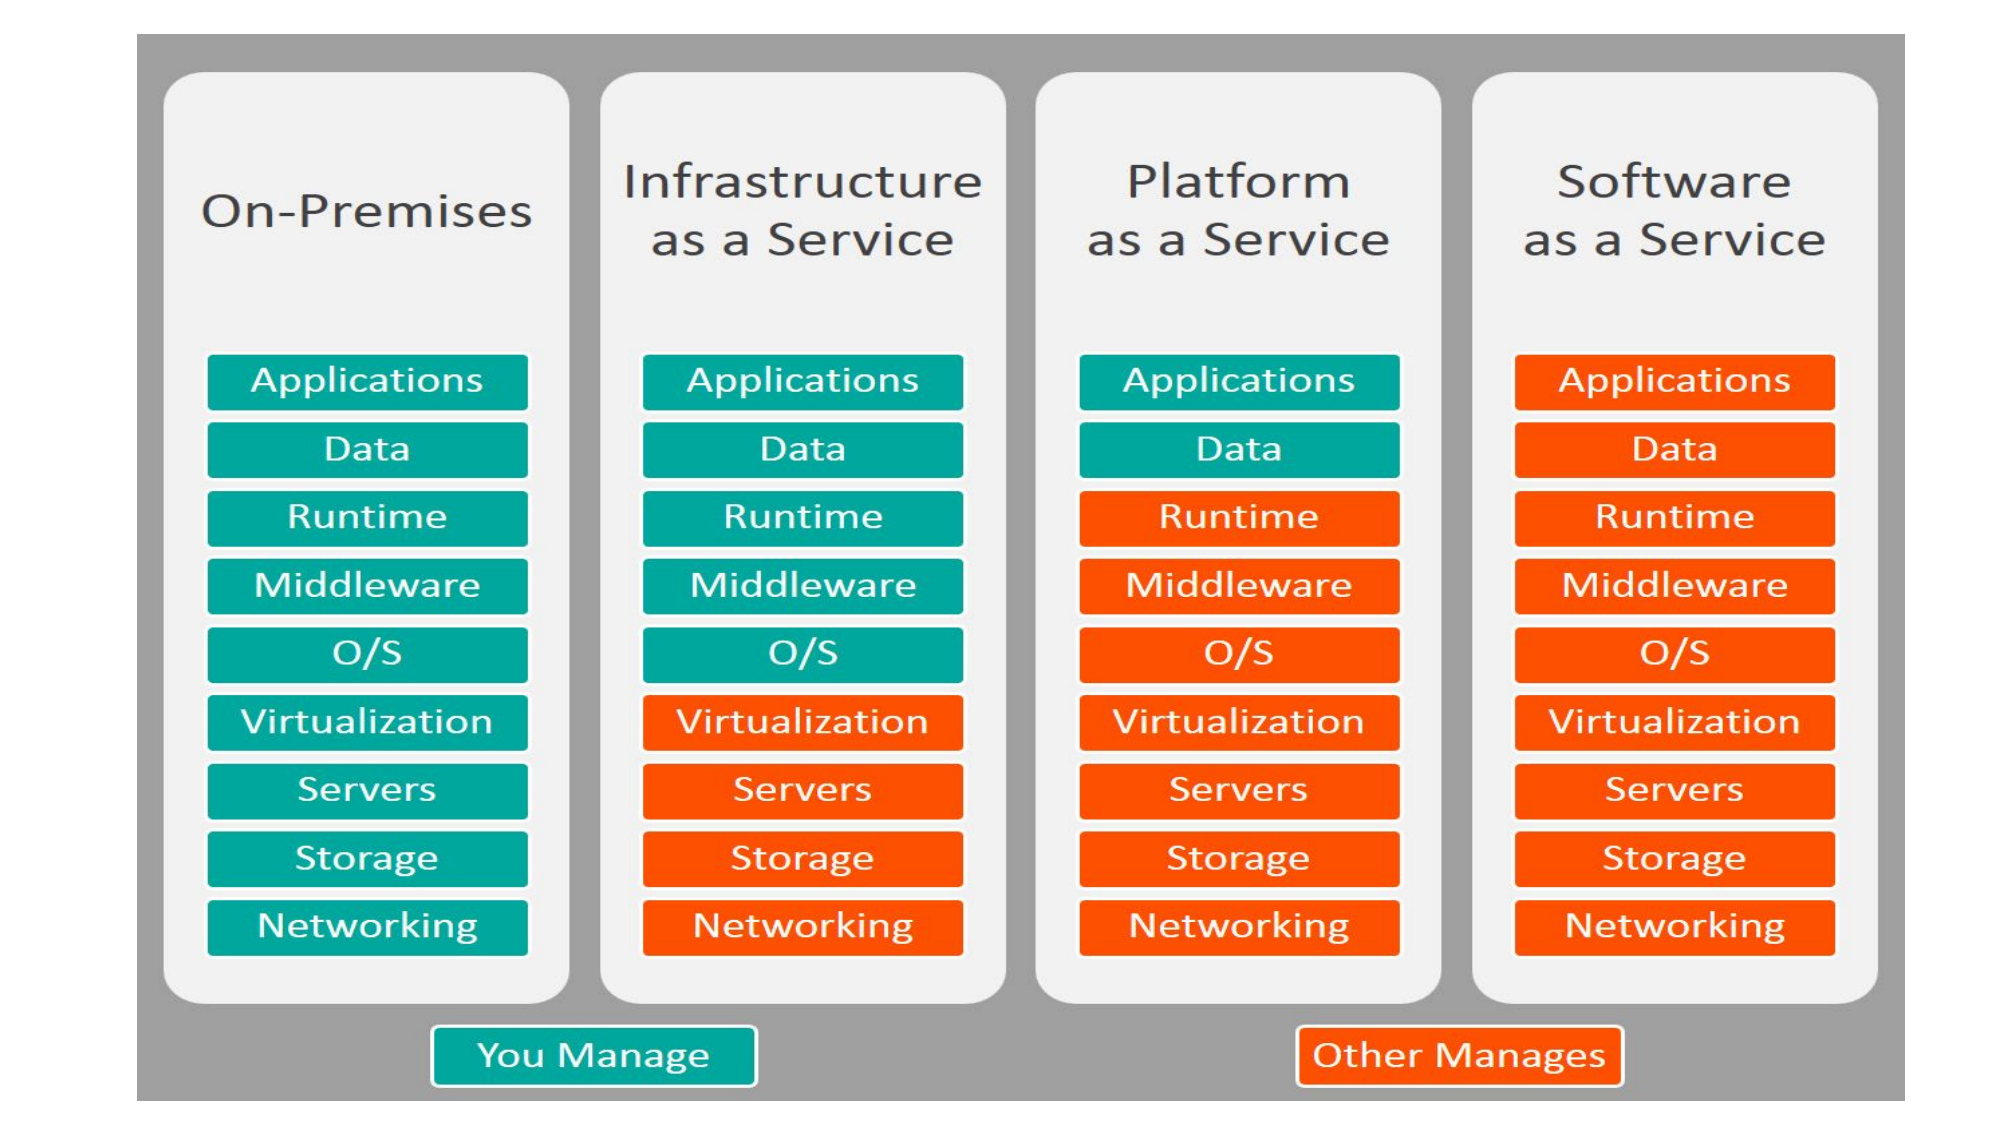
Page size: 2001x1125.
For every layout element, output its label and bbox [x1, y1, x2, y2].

list [137, 34, 1905, 1101]
